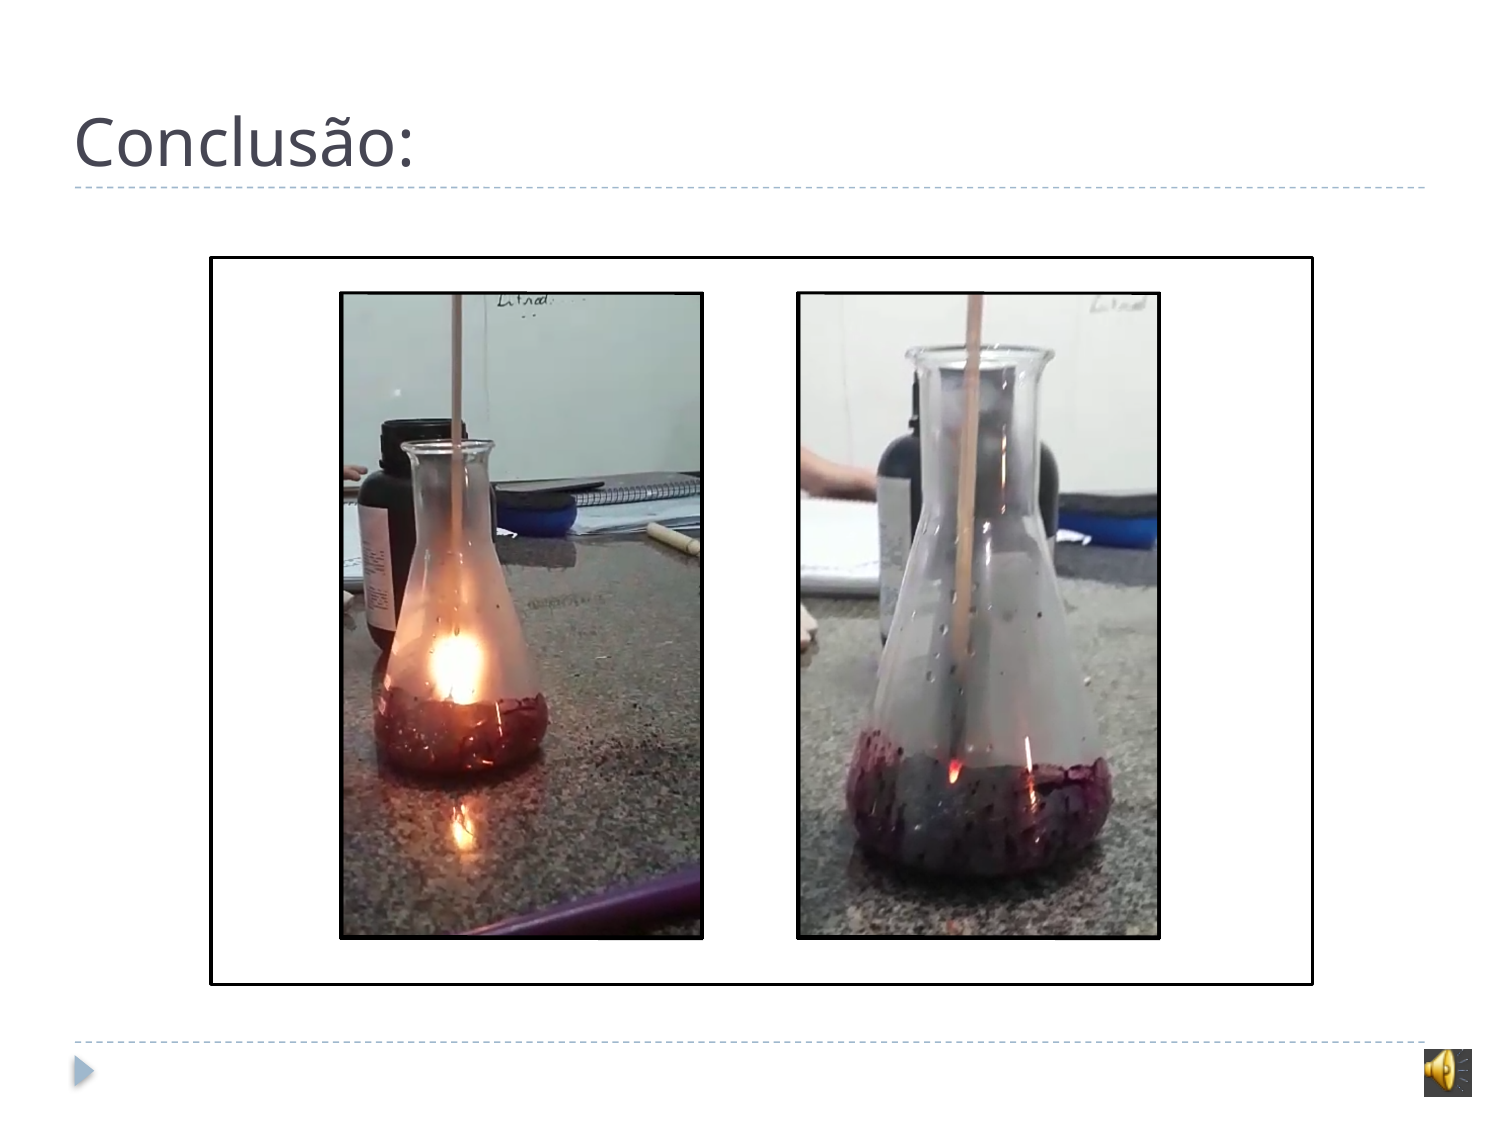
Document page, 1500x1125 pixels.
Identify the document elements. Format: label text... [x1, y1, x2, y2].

text_box [209, 256, 1314, 986]
picture [1422, 1047, 1474, 1099]
picture [796, 294, 1161, 937]
picture [339, 294, 704, 937]
title Conclusão: [58, 0, 1409, 188]
